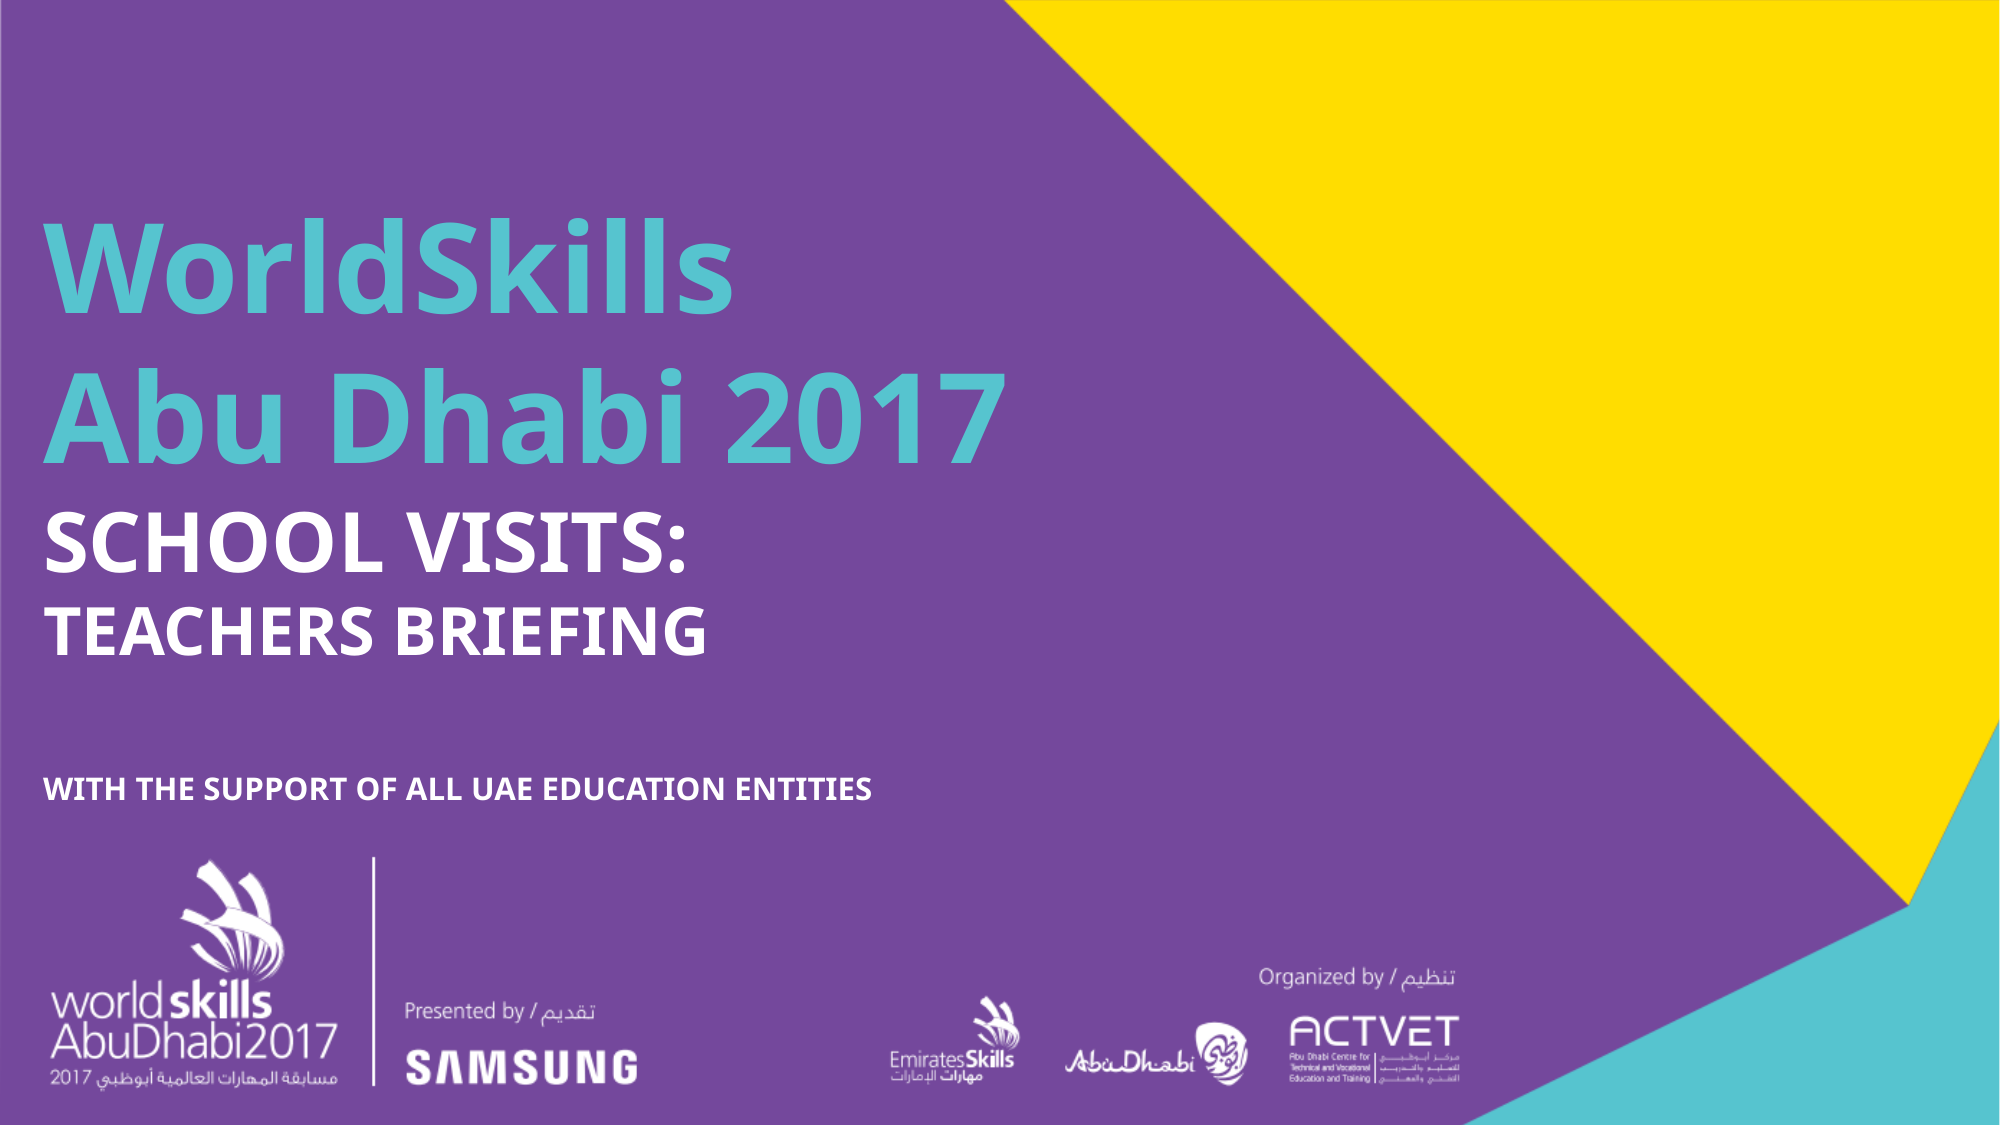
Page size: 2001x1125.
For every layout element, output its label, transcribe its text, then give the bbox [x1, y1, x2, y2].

text_box WorldSkills Abu Dhabi 2017 School visits: Teachers briefing With the support of ALL UAE EDUCATION ENTITIES [28, 181, 1443, 814]
